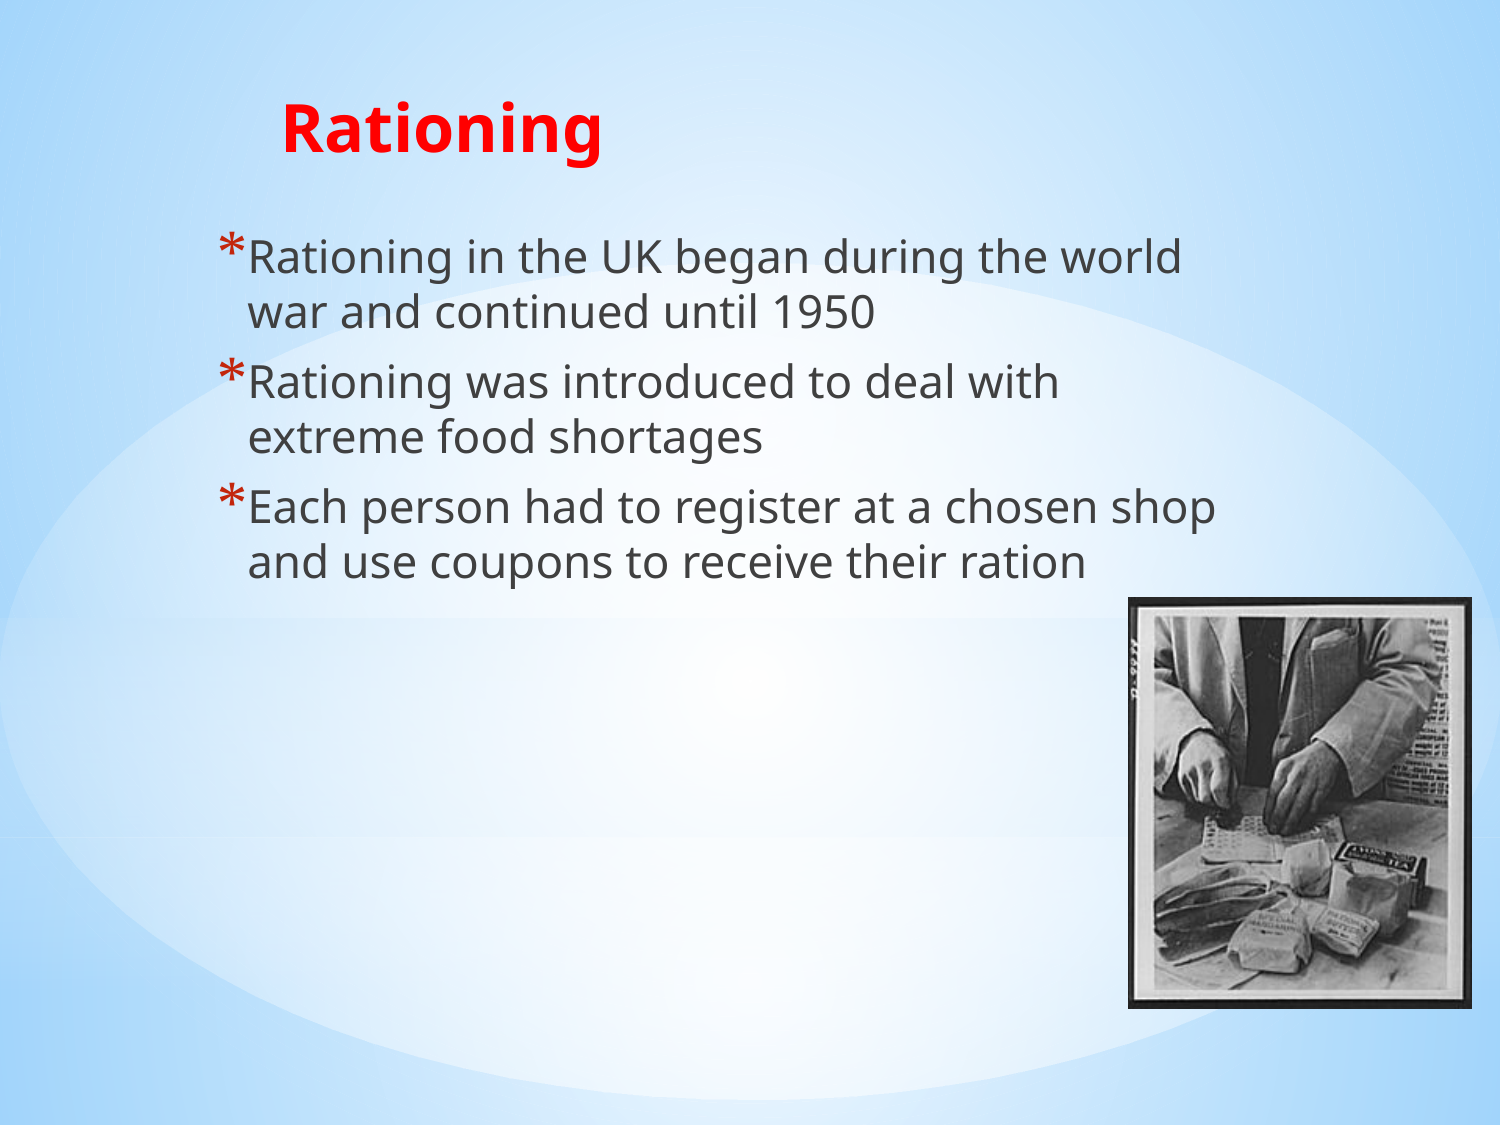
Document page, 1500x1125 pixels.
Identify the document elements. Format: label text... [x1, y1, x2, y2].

text_box Rationing [265, 78, 1164, 173]
picture [1127, 597, 1472, 1010]
list Rationing in the UK began during the world war and continued until 1950 Rationing was introduced to deal with extreme food shortages Each person had to register at a chosen shop and use coupons to receive their ration [194, 219, 1245, 790]
